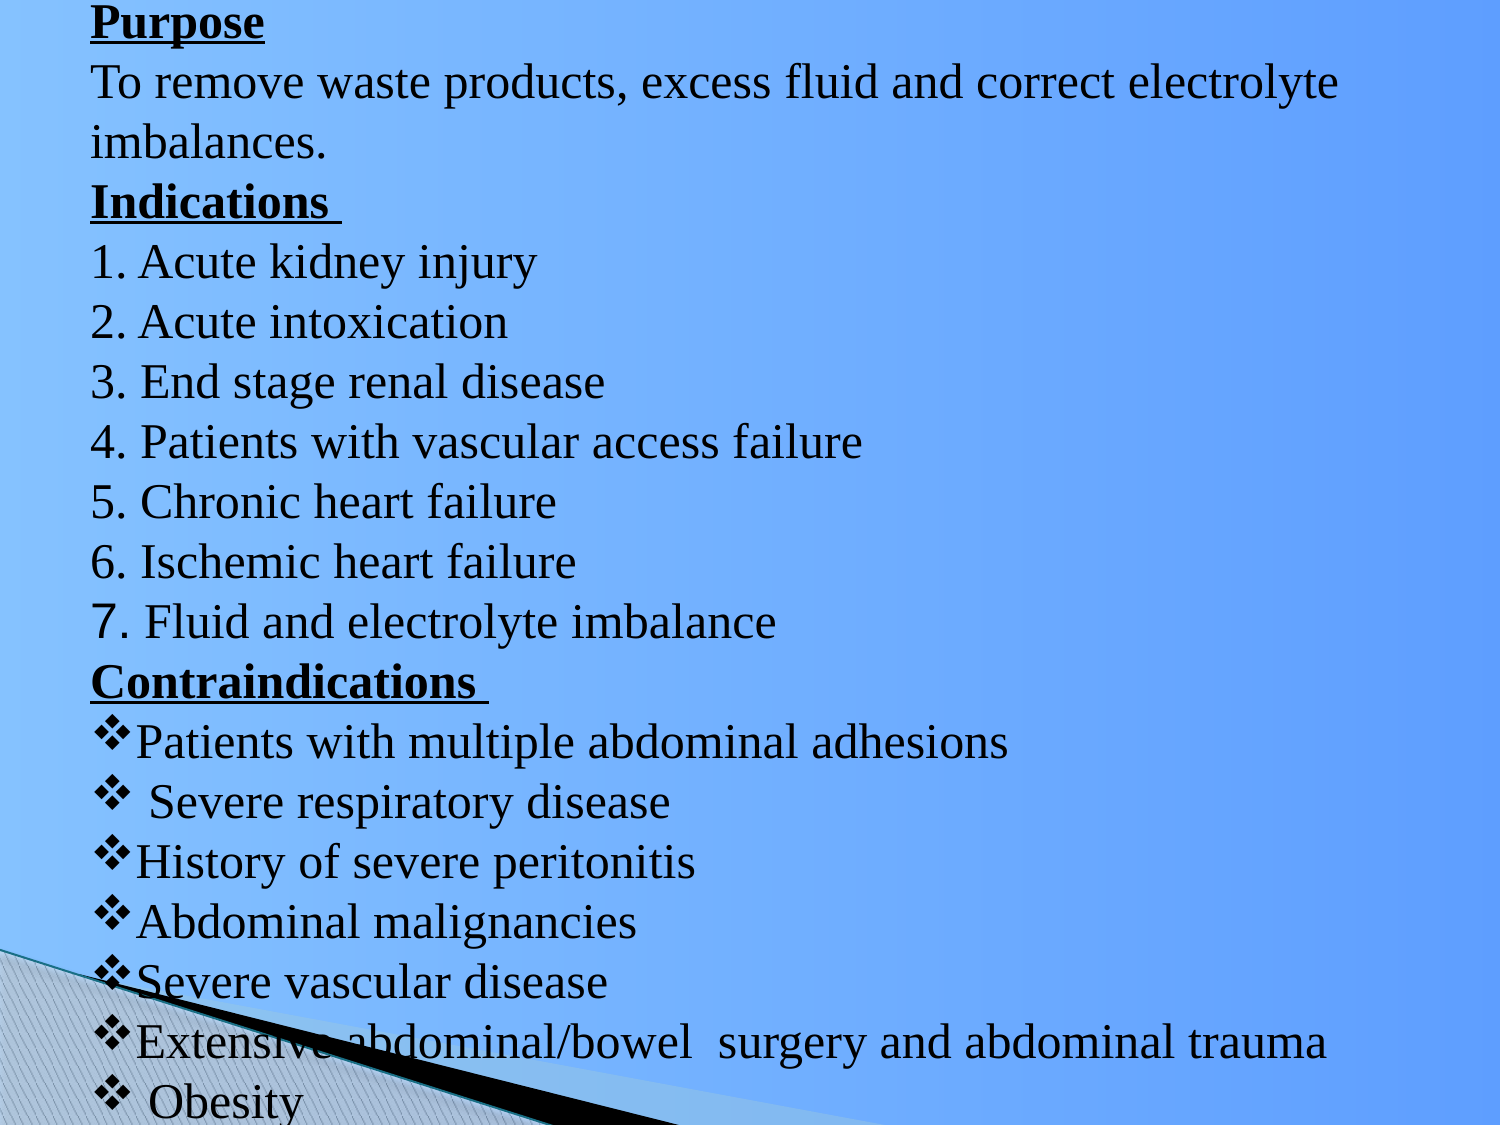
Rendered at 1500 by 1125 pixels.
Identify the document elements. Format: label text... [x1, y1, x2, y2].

text_box Purpose To remove waste products, excess fluid and correct electrolyte imbalances. Indications 1. Acute kidney injury 2. Acute intoxication 3. End stage renal disease 4. Patients with vascular access failure 5. Chronic heart failure 6. Ischemic heart failure 7. Fluid and electrolyte imbalance Contraindications Patients with multiple abdominal adhesions Severe respiratory disease History of severe peritonitis Abdominal malignancies Severe vascular disease Extensive abdominal/bowel surgery and abdominal trauma Obesity [74, 0, 1425, 1125]
